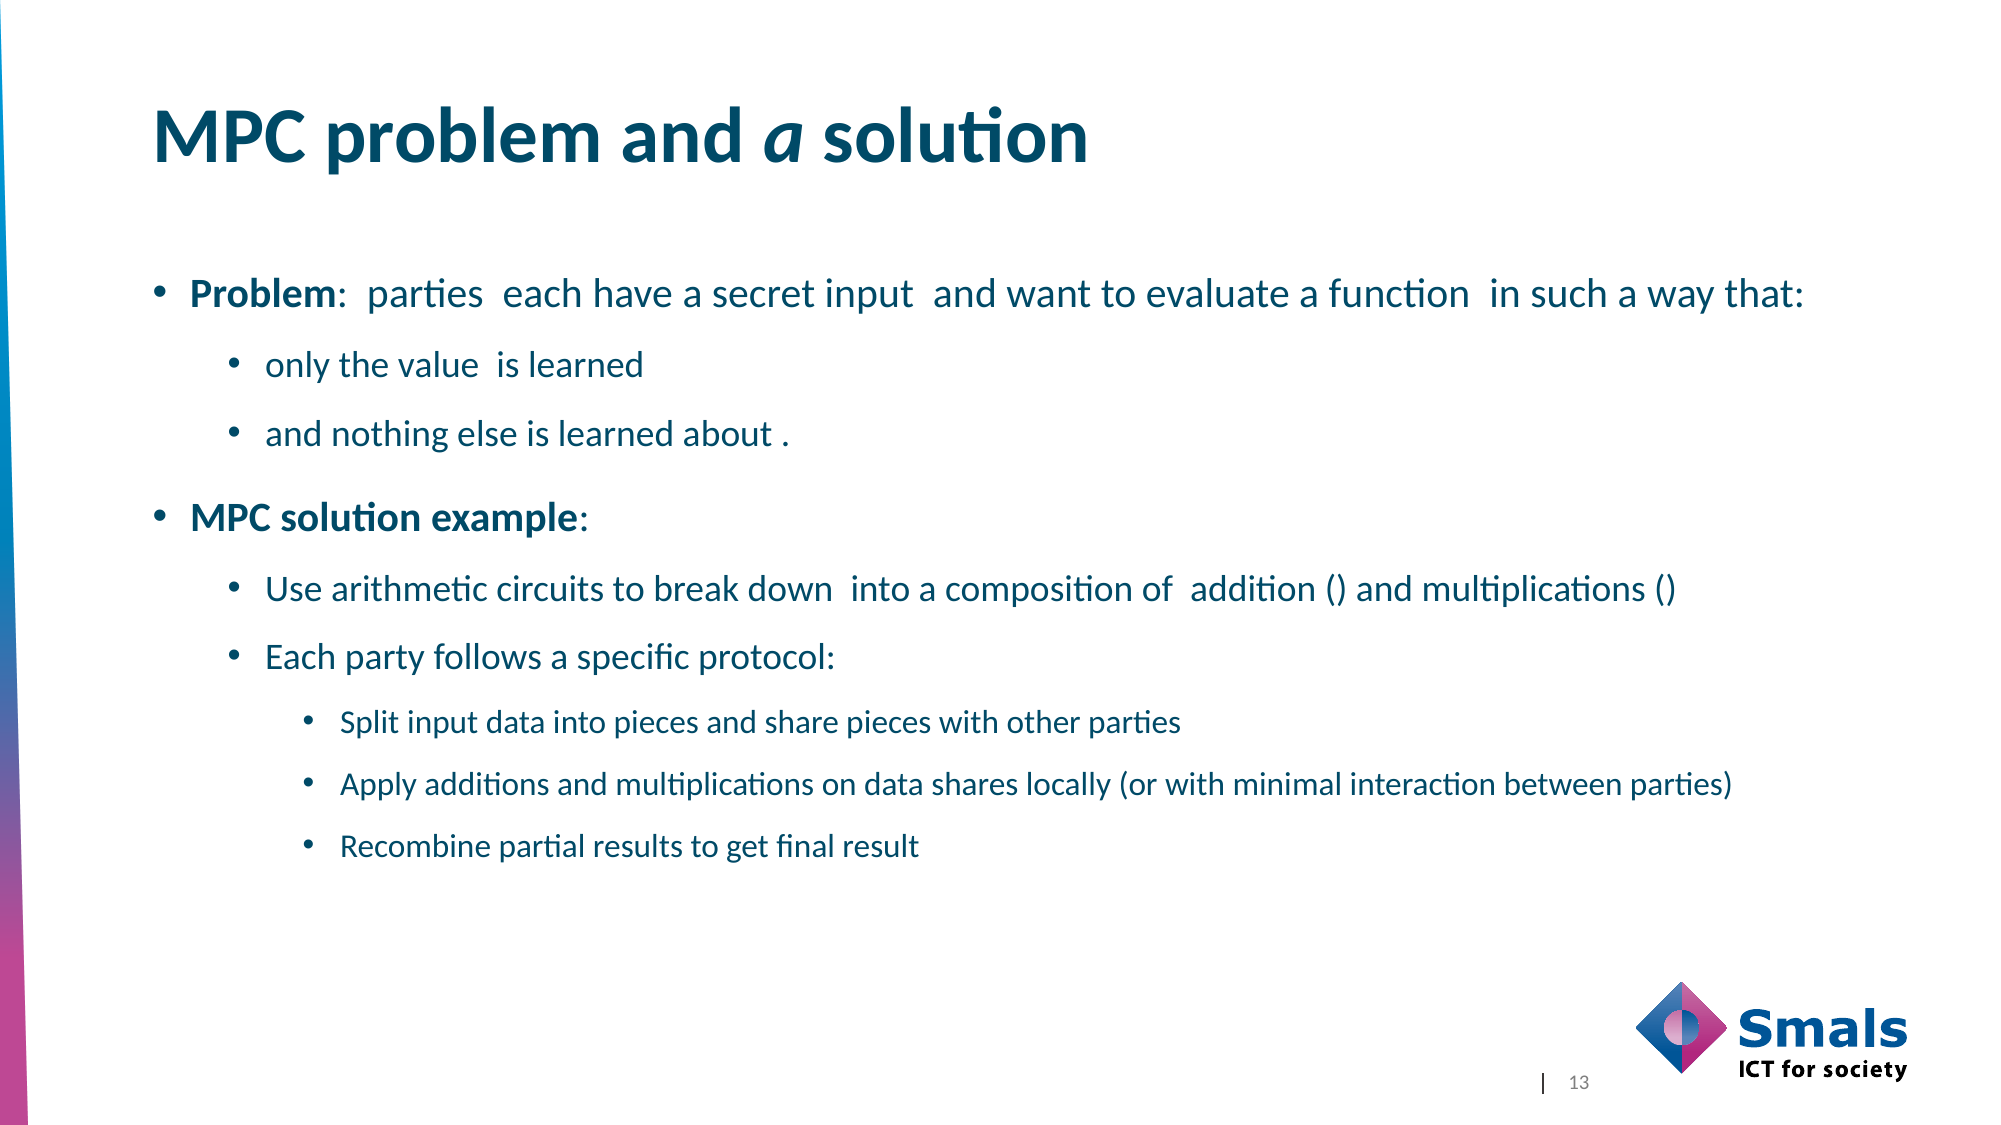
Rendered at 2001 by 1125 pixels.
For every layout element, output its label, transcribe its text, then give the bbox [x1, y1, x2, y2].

title MPC problem and a solution [137, 54, 1863, 220]
picture [0, 0, 28, 1125]
slide_number 13 [1543, 1035, 1615, 1094]
